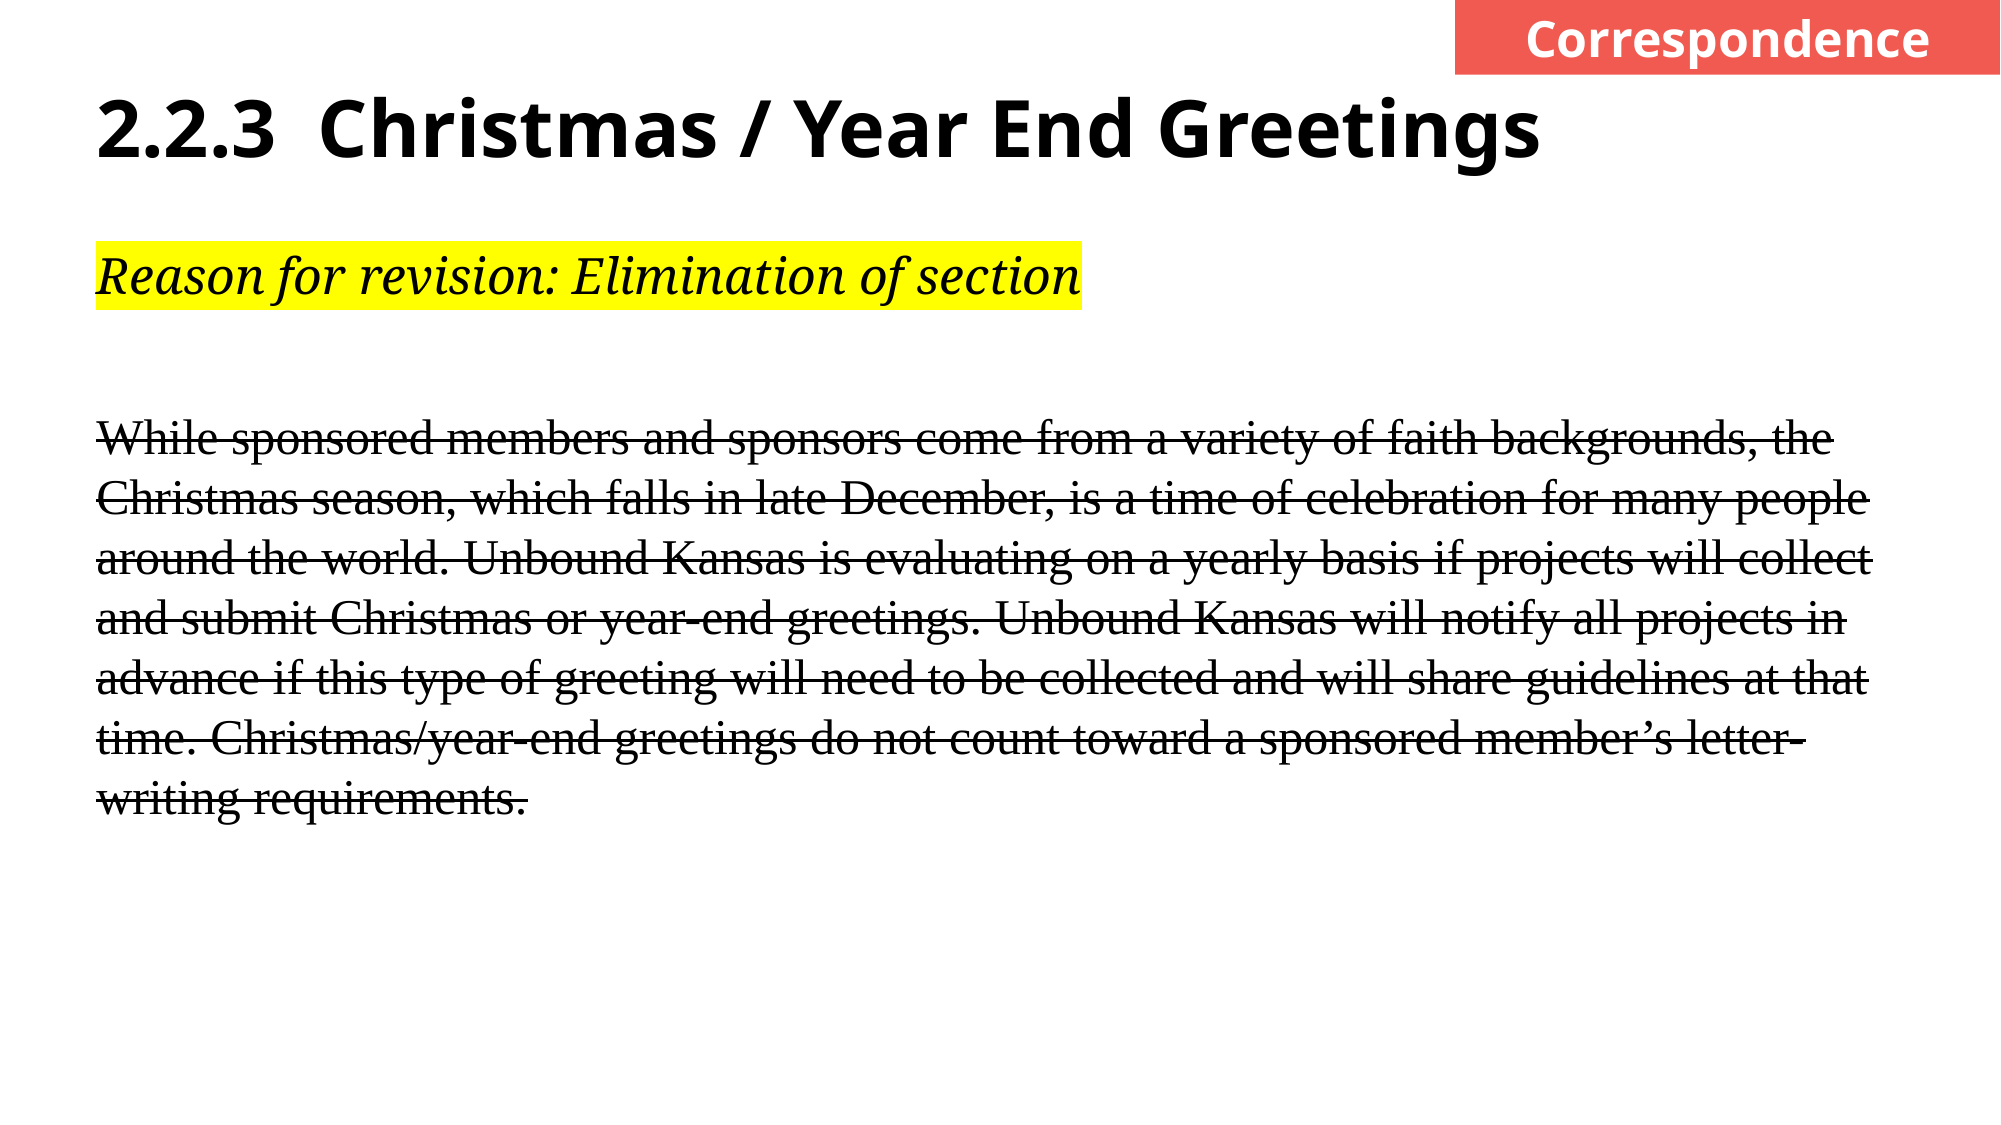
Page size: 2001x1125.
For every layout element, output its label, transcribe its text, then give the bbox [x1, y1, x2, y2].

title 2.2.3 Christmas / Year End Greetings [81, 24, 1863, 213]
text_box Correspondence [1455, 0, 2000, 75]
list Reason for revision: Elimination of section While sponsored members and sponsors come from a variety of faith backgrounds, the Christmas season, which falls in late December, is a time of celebration for many people around the world. Unbound Kansas is evaluating on a yearly basis if projects will collect and submit Christmas or year-end greetings. Unbound Kansas will notify all projects in advance if this type of greeting will need to be collected and will share guidelines at that time. Christmas/year-end greetings do not count toward a sponsored member’s letter-writing requirements. [81, 237, 1907, 1075]
